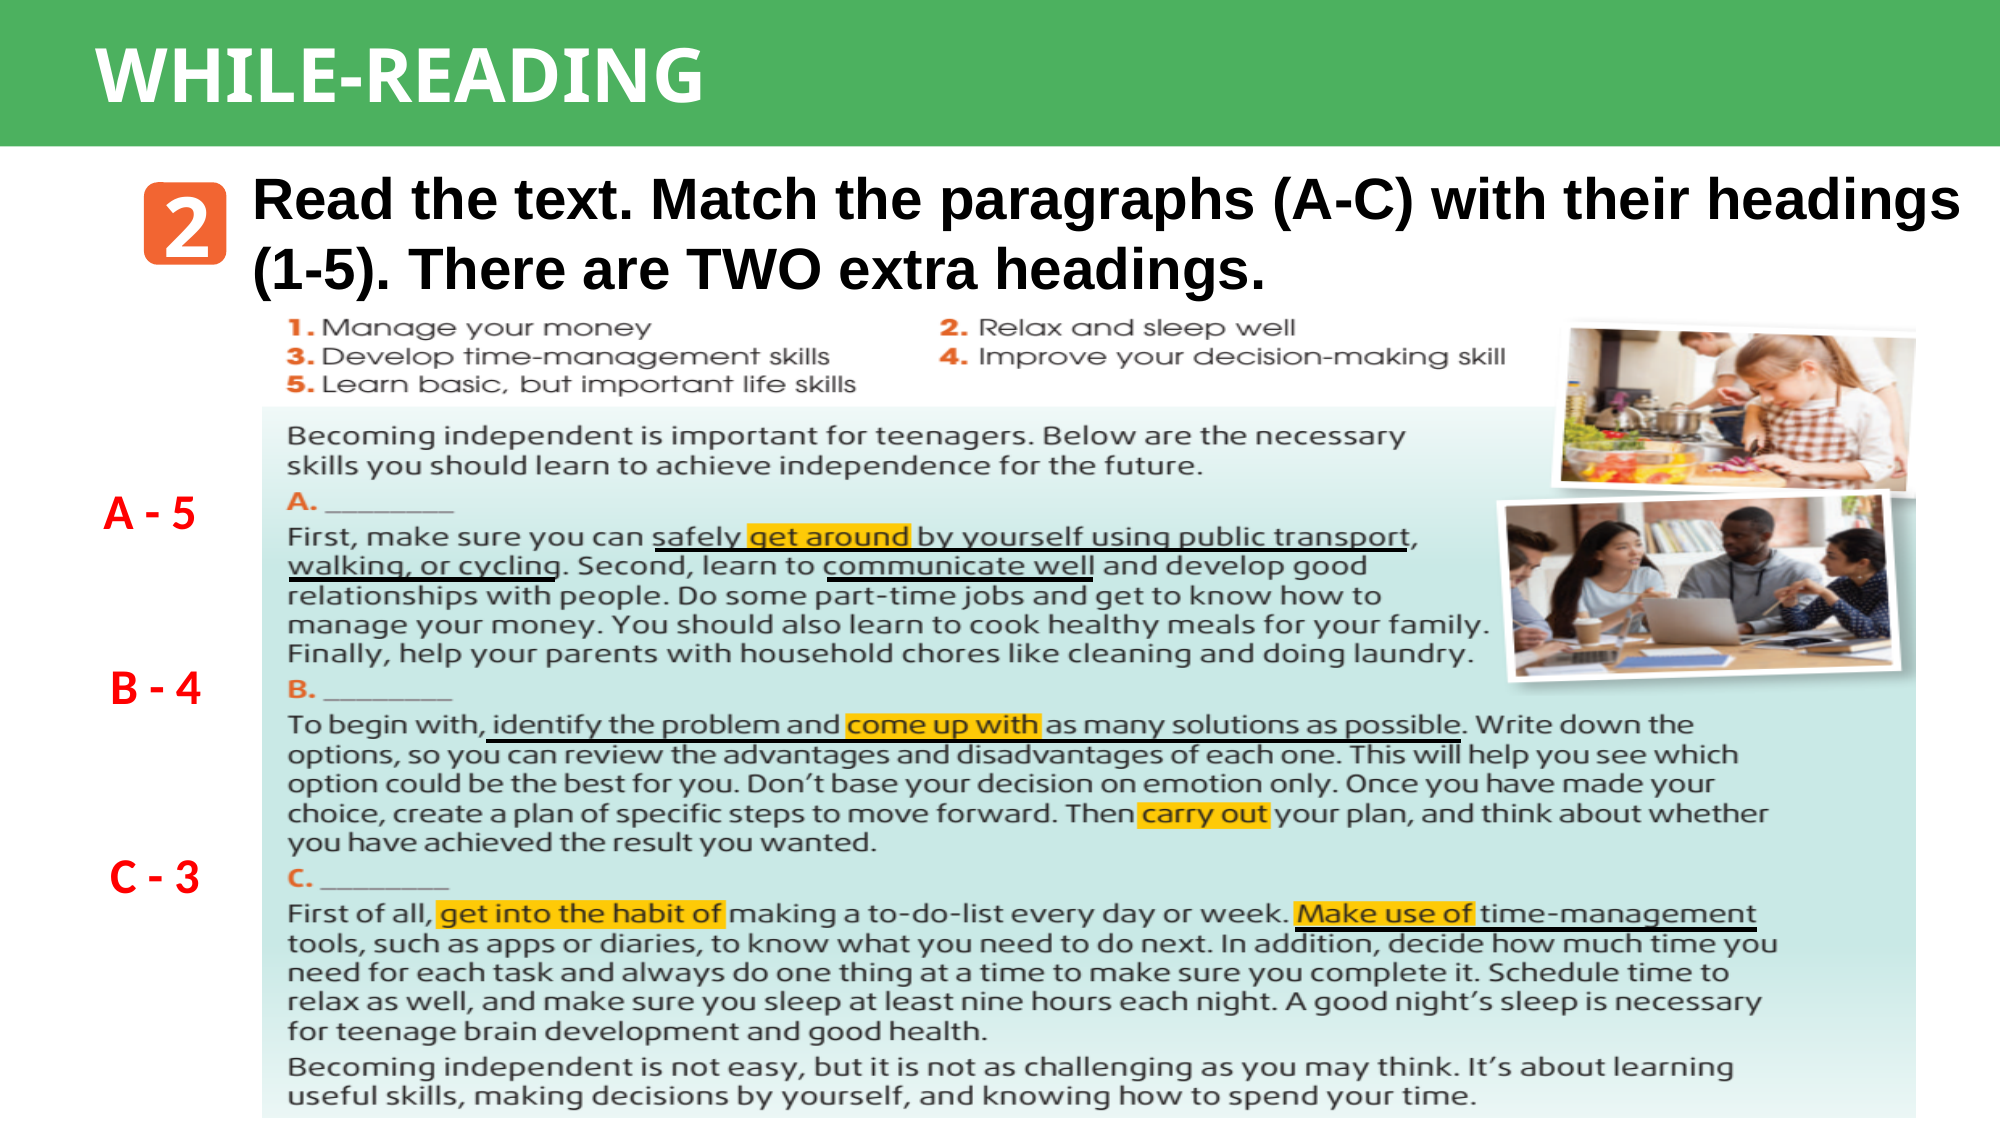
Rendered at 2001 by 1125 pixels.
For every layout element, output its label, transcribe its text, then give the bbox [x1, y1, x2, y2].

text_box WHILE-READING [81, 20, 831, 125]
text_box B - 4 [95, 646, 258, 722]
text_box [223, 185, 228, 262]
text_box C - 3 [95, 835, 258, 911]
text_box Read the text. Match the paragraphs (A-C) with their headings (1-5). There are TWO extra headings. [237, 154, 1980, 309]
text_box A - 5 [88, 471, 251, 547]
text_box [0, 0, 2000, 147]
text_box [142, 184, 148, 263]
picture [261, 310, 1916, 1118]
text_box 2 [148, 166, 223, 282]
